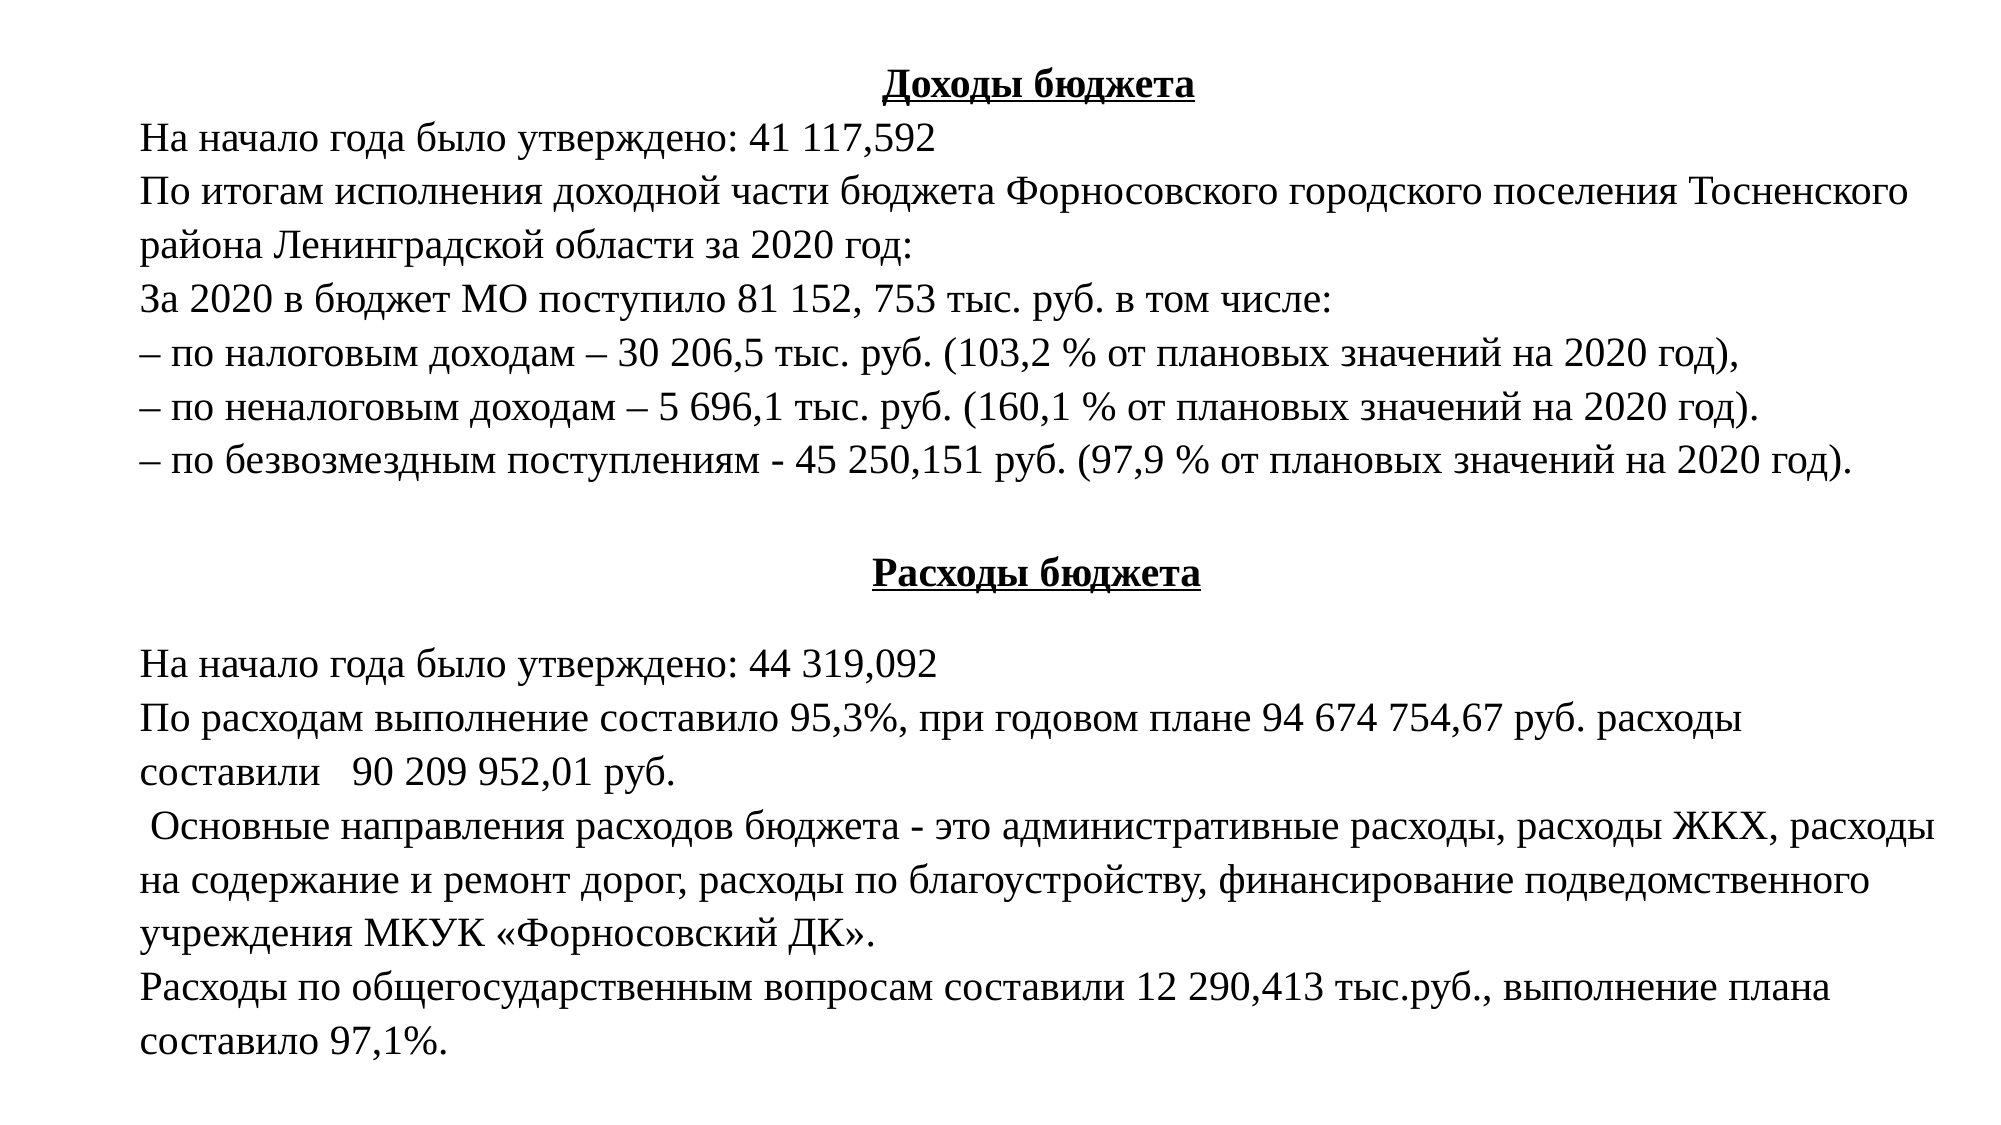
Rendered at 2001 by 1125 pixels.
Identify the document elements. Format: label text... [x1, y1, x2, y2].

text_box Доходы бюджета На начало года было утверждено: 41 117,592 По итогам исполнения доходной части бюджета Форносовского городского поселения Тосненского района Ленинградской области за 2020 год: За 2020 в бюджет МО поступило 81 152, 753 тыс. руб. в том числе: – по налоговым доходам – 30 206,5 тыс. руб. (103,2 % от плановых значений на 2020 год), – по неналоговым доходам – 5 696,1 тыс. руб. (160,1 % от плановых значений на 2020 год). – по безвозмездным поступлениям - 45 250,151 руб. (97,9 % от плановых значений на 2020 год). Расходы бюджета На начало года было утверждено: 44 319,092 По расходам выполнение составило 95,3%, при годовом плане 94 674 754,67 руб. расходы составили 90 209 952,01 руб. Основные направления расходов бюджета - это административные расходы, расходы ЖКХ, расходы на содержание и ремонт дорог, расходы по благоустройству, финансирование подведомственного учреждения МКУК «Форносовский ДК». Расходы по общегосударственным вопросам составили 12 290,413 тыс.руб., выполнение плана составило 97,1%. [47, 69, 1953, 1125]
